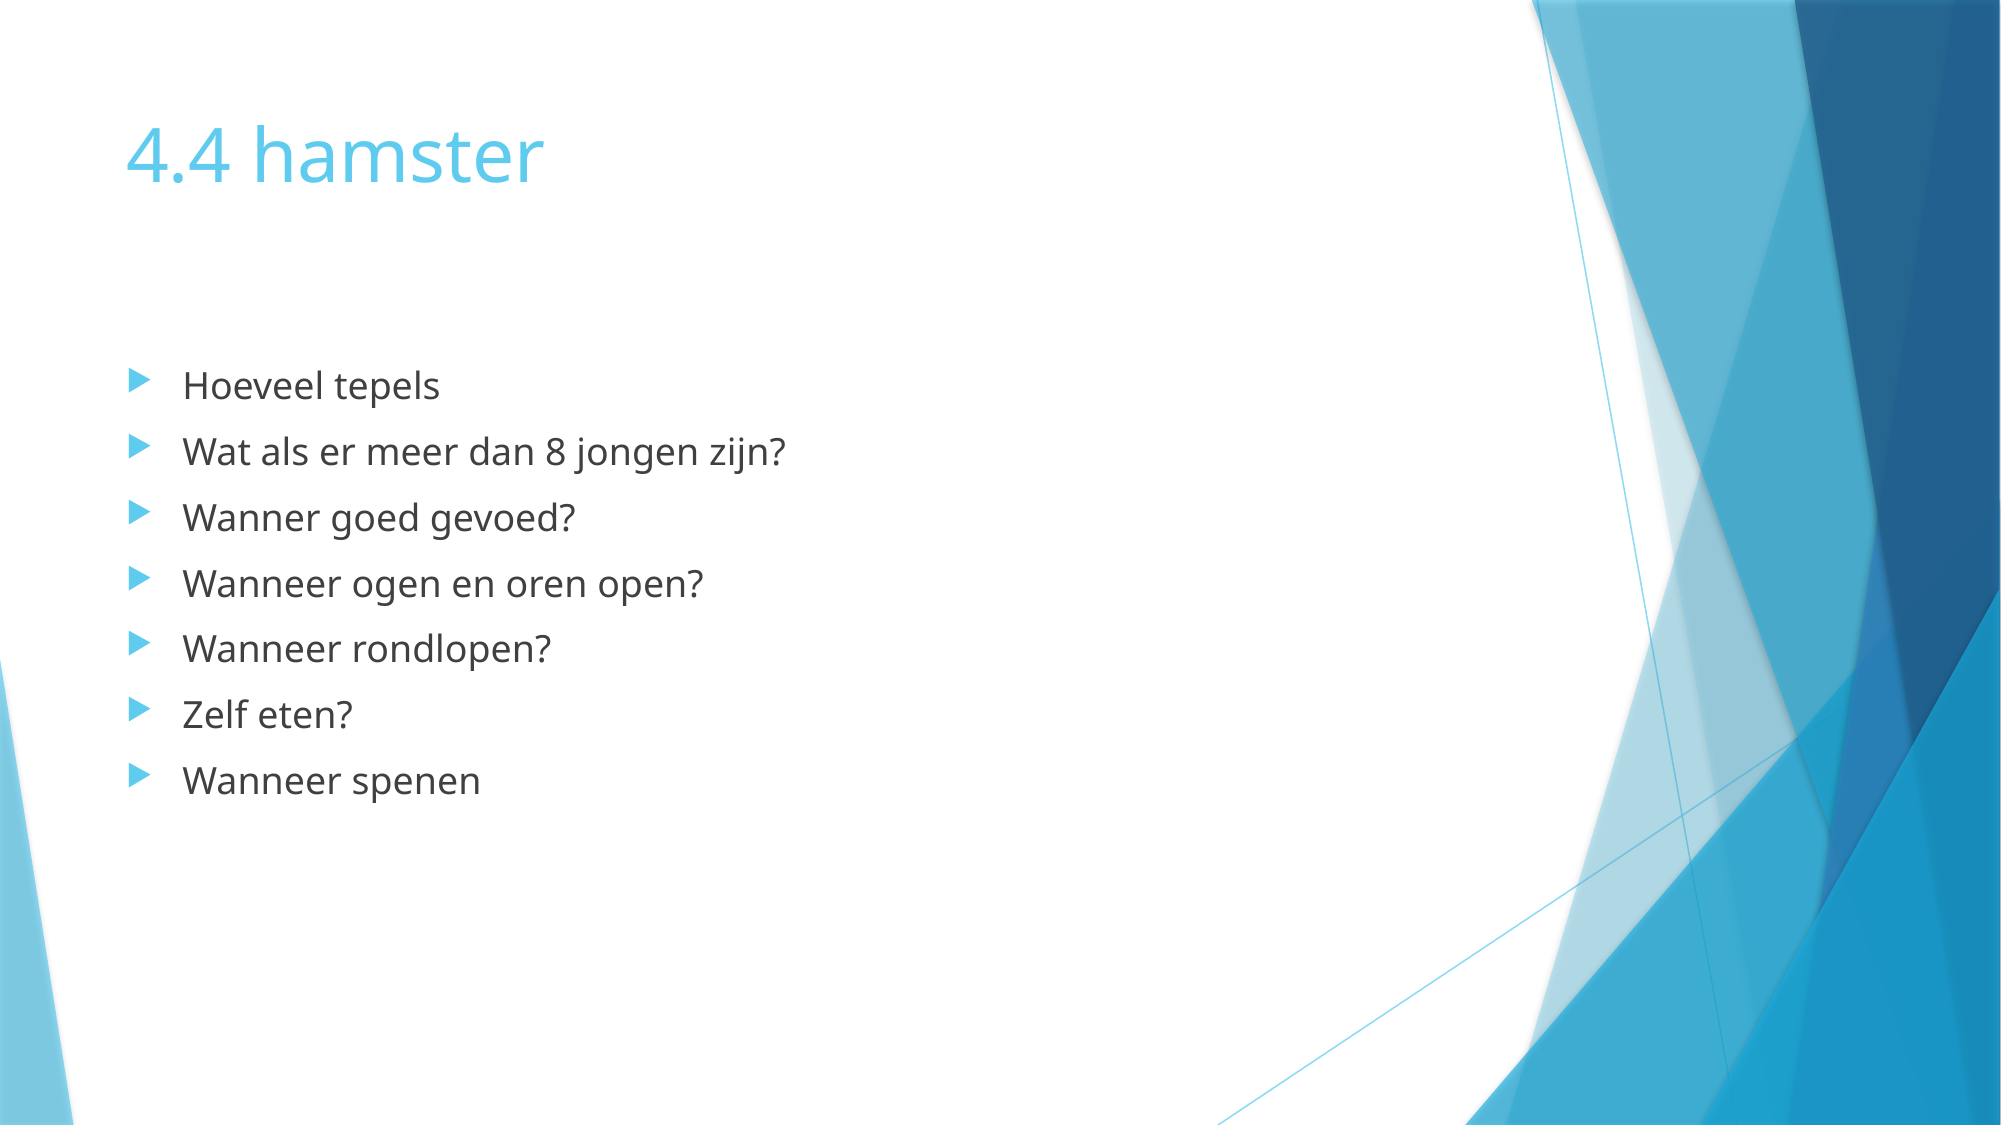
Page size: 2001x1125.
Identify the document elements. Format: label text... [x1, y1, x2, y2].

list Hoeveel tepels Wat als er meer dan 8 jongen zijn? Wanner goed gevoed? Wanneer ogen en oren open? Wanneer rondlopen? Zelf eten? Wanneer spenen [111, 354, 1522, 992]
title 4.4 hamster [111, 99, 1522, 317]
